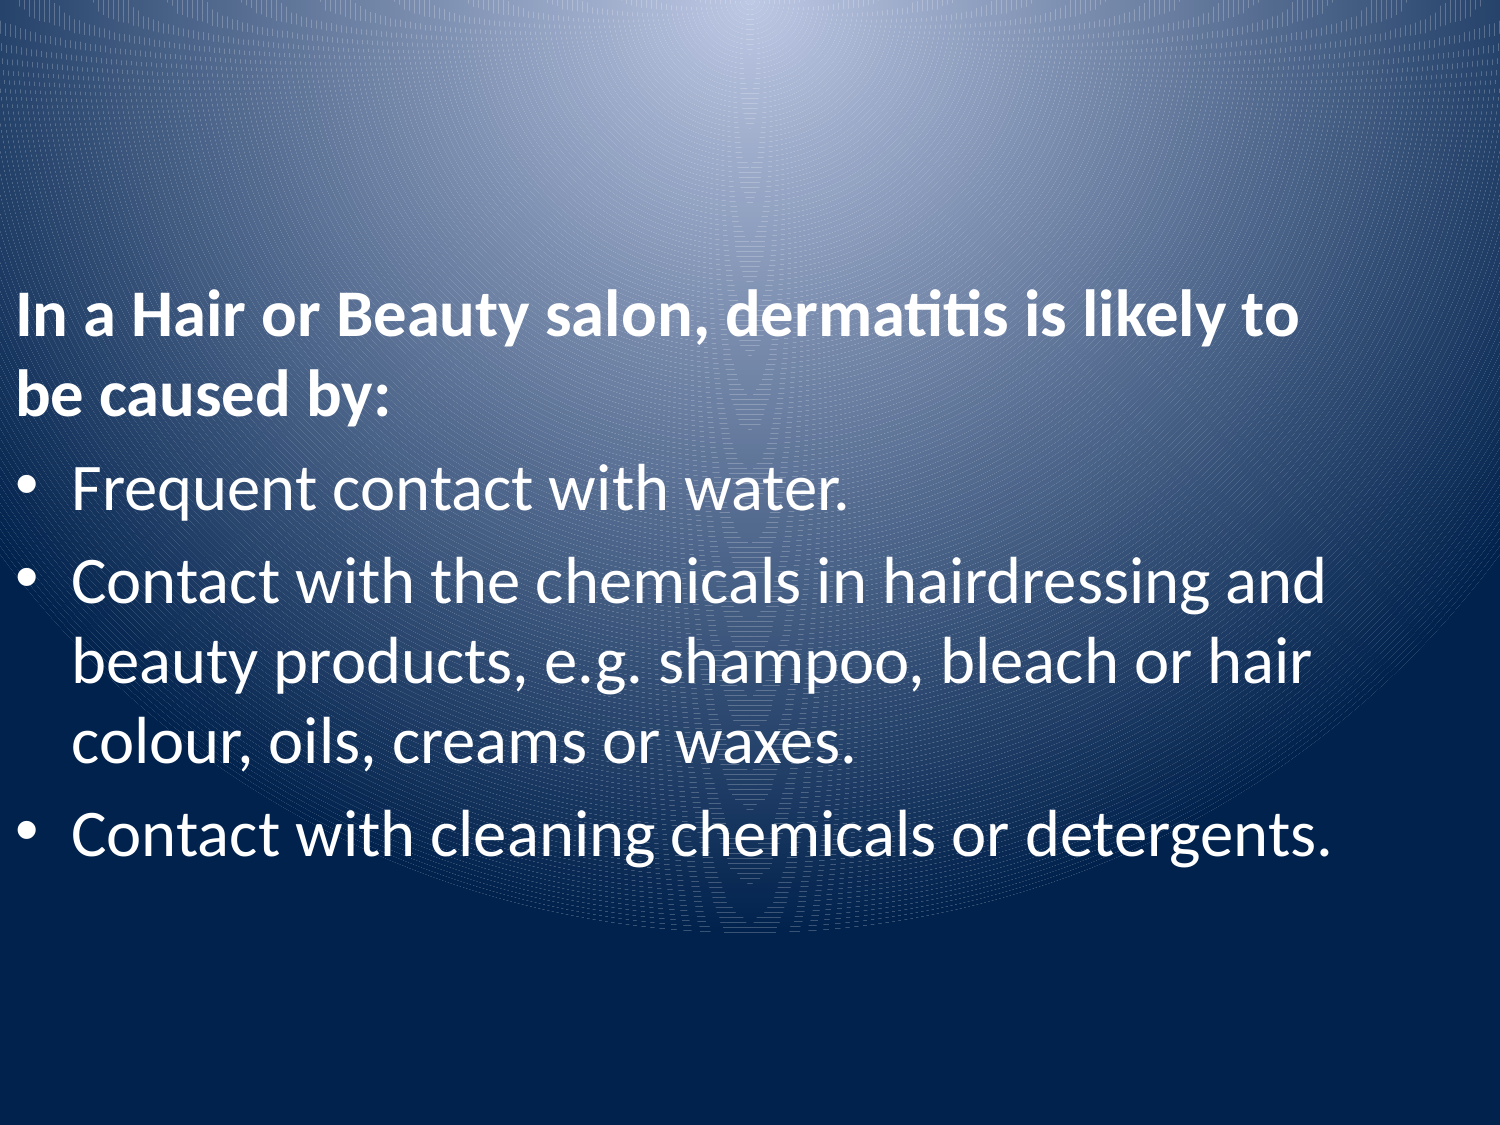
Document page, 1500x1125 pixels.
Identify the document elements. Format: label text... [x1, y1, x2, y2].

list In a Hair or Beauty salon, dermatitis is likely to be caused by: Frequent contact with water. Contact with the chemicals in hairdressing and beauty products, e.g. shampoo, bleach or hair colour, oils, creams or waxes. Contact with cleaning chemicals or detergents. [0, 262, 1350, 1005]
